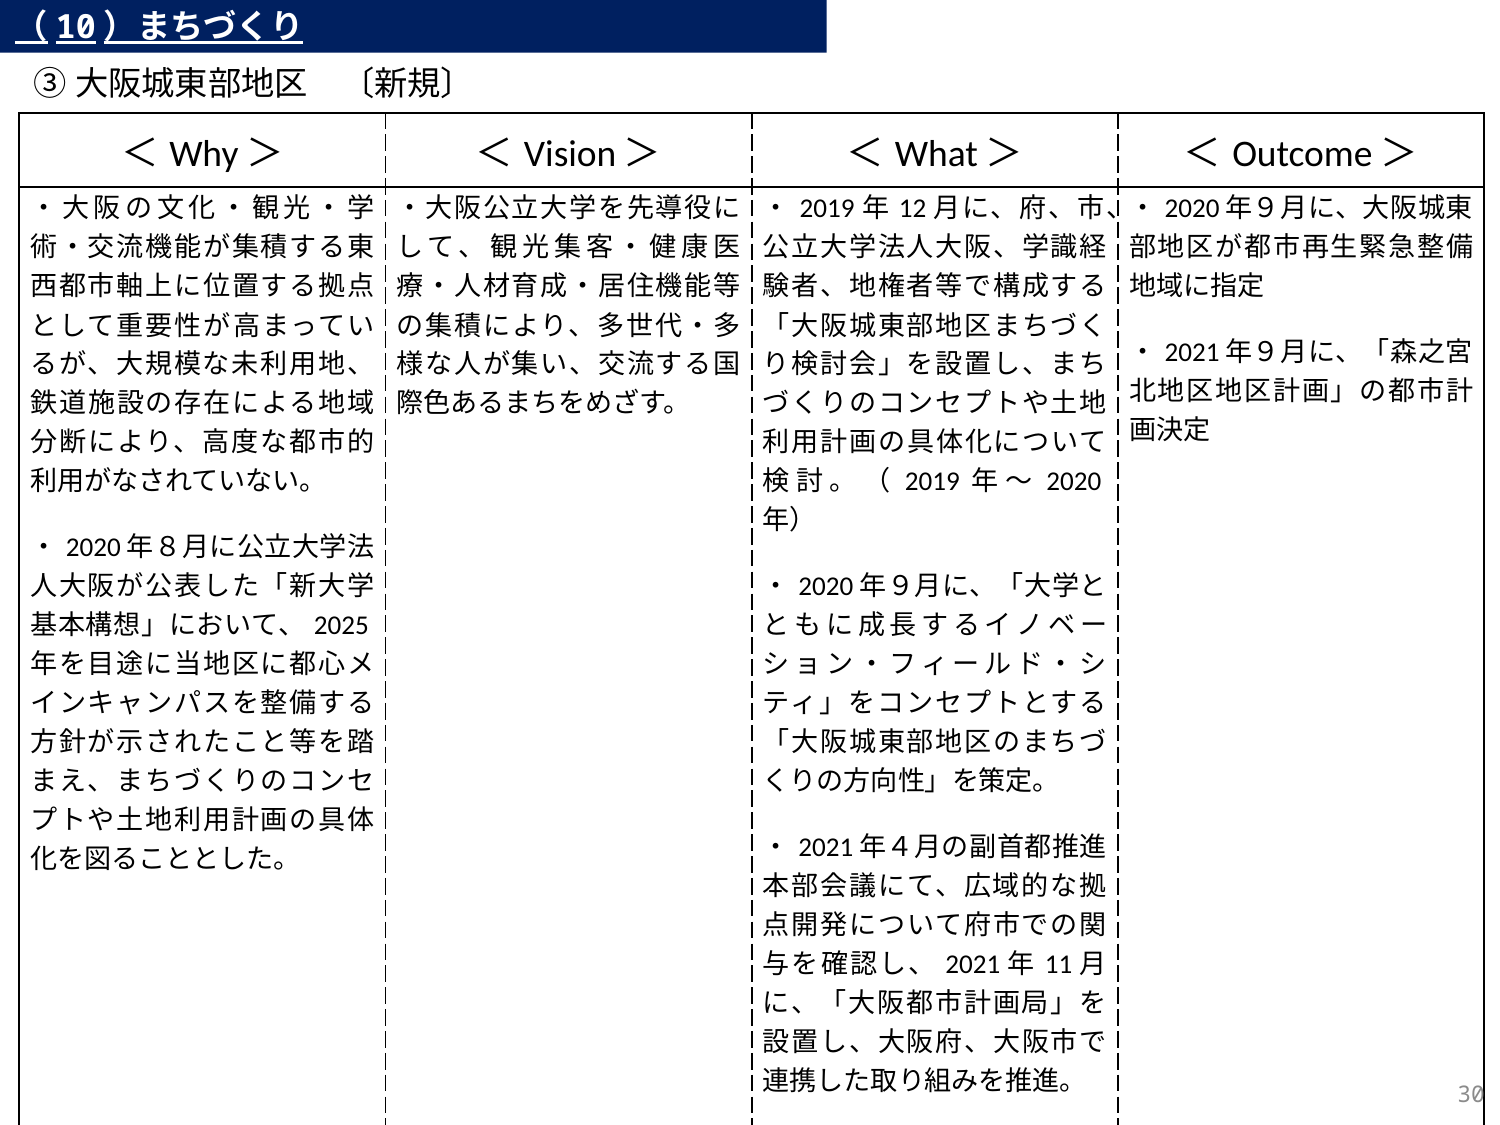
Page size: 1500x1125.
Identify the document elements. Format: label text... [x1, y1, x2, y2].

table_header ＜Outcome＞ [1118, 114, 1483, 186]
table_header ＜Vision＞ [385, 114, 752, 186]
text_box ③大阪城東部地区 〔新規〕 [19, 55, 1455, 110]
table_cell ・大阪公立大学を先導役にして、観光集客・健康医療・人材育成・居住機能等の集積により、多世代・多様な人が集い、交流する国際色あるまちをめざす。 [385, 188, 752, 1125]
table_cell ・大阪の文化・観光・学術・交流機能が集積する東西都市軸上に位置する拠点として重要性が高まっているが、大規模な未利用地、鉄道施設の存在による地域分断により、高度な都市的利用がなされていない。 ・2020年８月に公立大学法人大阪が公表した「新大学基本構想」において、2025年を目途に当地区に都心メインキャンパスを整備する方針が示されたこと等を踏まえ、まちづくりのコンセプトや土地利用計画の具体化を図ることとした。 [20, 188, 385, 1125]
table_header ＜Why＞ [20, 114, 385, 186]
table_header ＜What＞ [752, 114, 1118, 186]
table_cell ・2019年12月に、府、市、公立大学法人大阪、学識経験者、地権者等で構成する「大阪城東部地区まちづくり検討会」を設置し、まちづくりのコンセプトや土地利用計画の具体化について検討。（2019年～2020年） ・2020年９月に、「大学とともに成長するイノベーション・フィールド・シティ」をコンセプトとする「大阪城東部地区のまちづくりの方向性」を策定。 ・2021年４月の副首都推進本部会議にて、広域的な拠点開発について府市での関与を確認し、2021年11月に、「大阪都市計画局」を設置し、大阪府、大阪市で連携した取り組みを推進。 ・2022年１月に、大阪府・市、地権者等の関係者による検討体制を構築。 [752, 188, 1118, 1125]
slide_number 110 [1149, 1065, 1500, 1125]
text_box （10）まちづくり [0, 0, 827, 53]
table_cell ・2020年９月に、大阪城東部地区が都市再生緊急整備地域に指定 ・2021年９月に、「森之宮北地区地区計画」の都市計画決定 [1118, 188, 1483, 1125]
